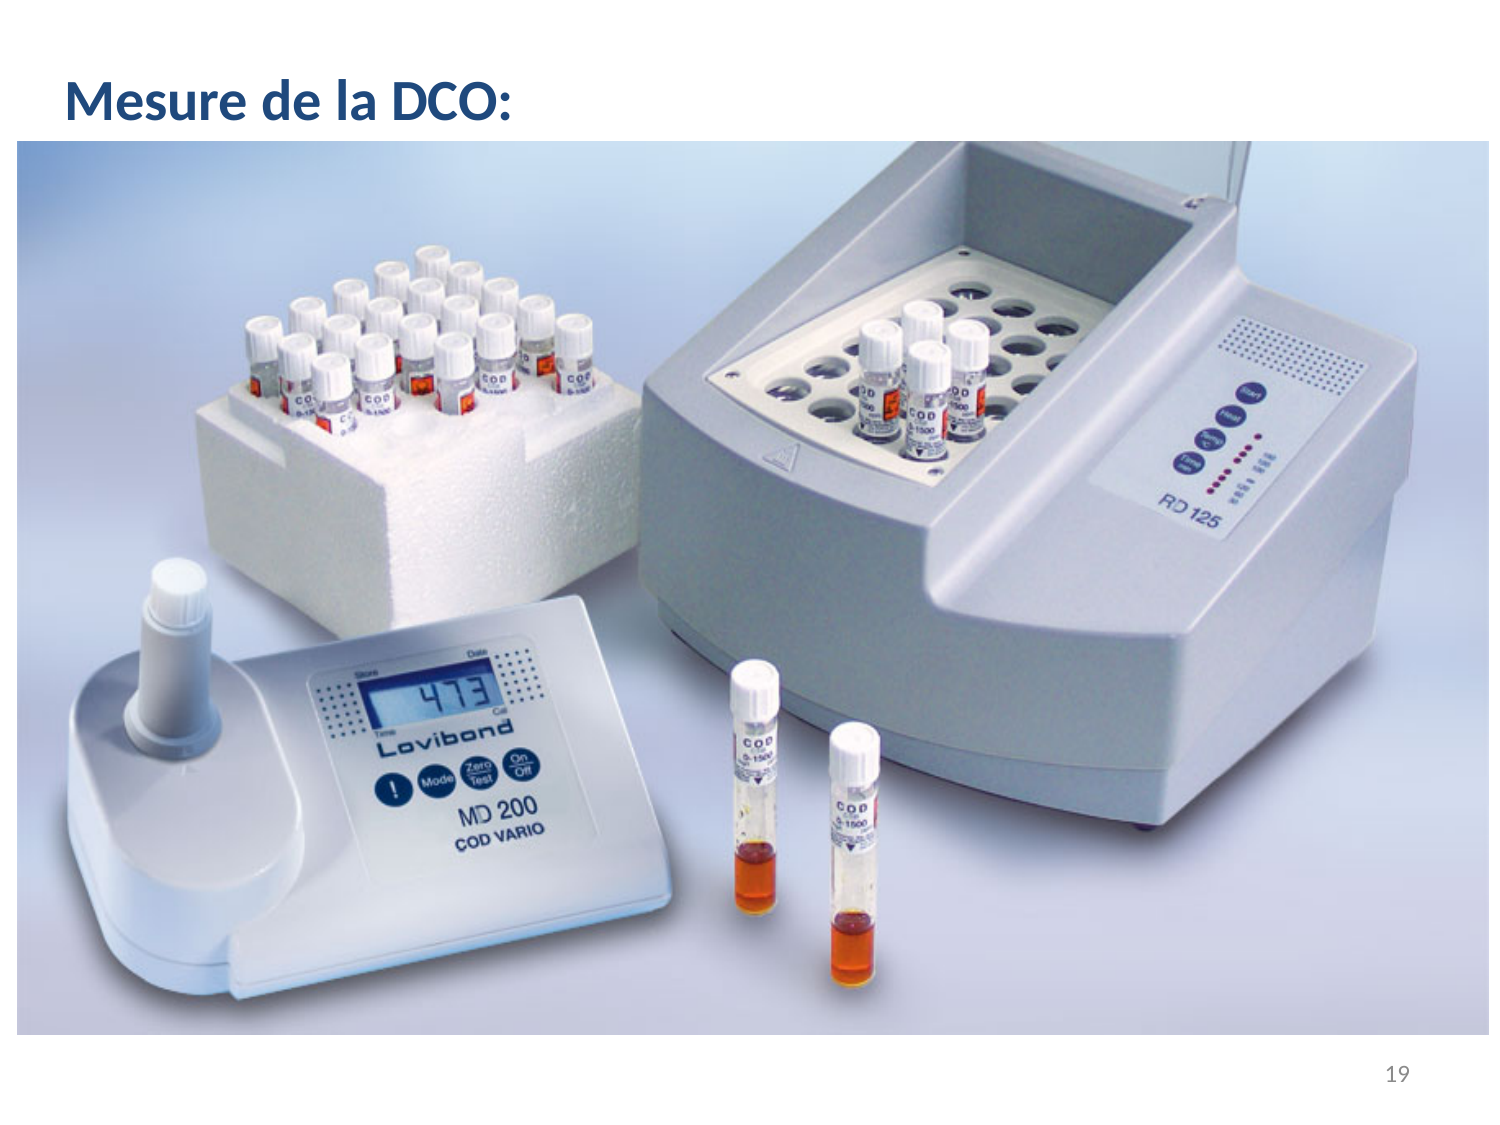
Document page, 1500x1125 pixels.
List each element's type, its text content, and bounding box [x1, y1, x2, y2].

slide_number 19 [1074, 1044, 1425, 1103]
picture [17, 140, 1489, 1036]
text_box Mesure de la DCO: [49, 54, 543, 139]
